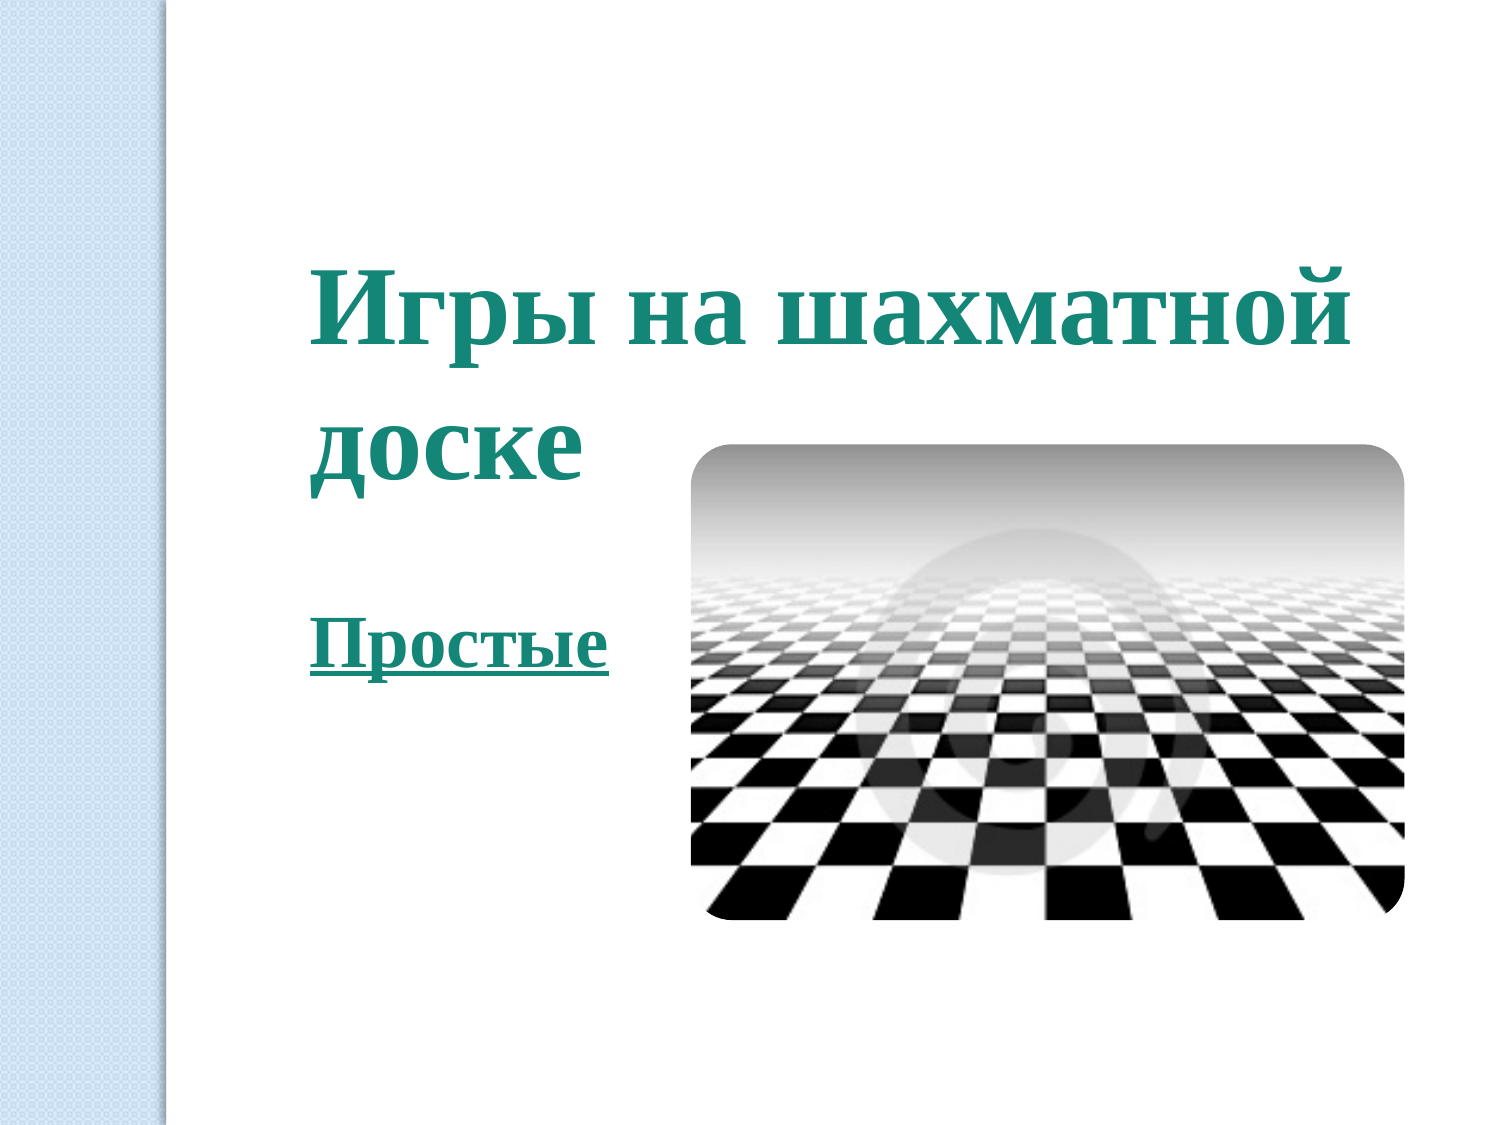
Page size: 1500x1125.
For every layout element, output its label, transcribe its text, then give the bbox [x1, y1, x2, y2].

picture [690, 444, 1405, 921]
text_box Игры на шахматной доске Простые [294, 90, 1369, 760]
